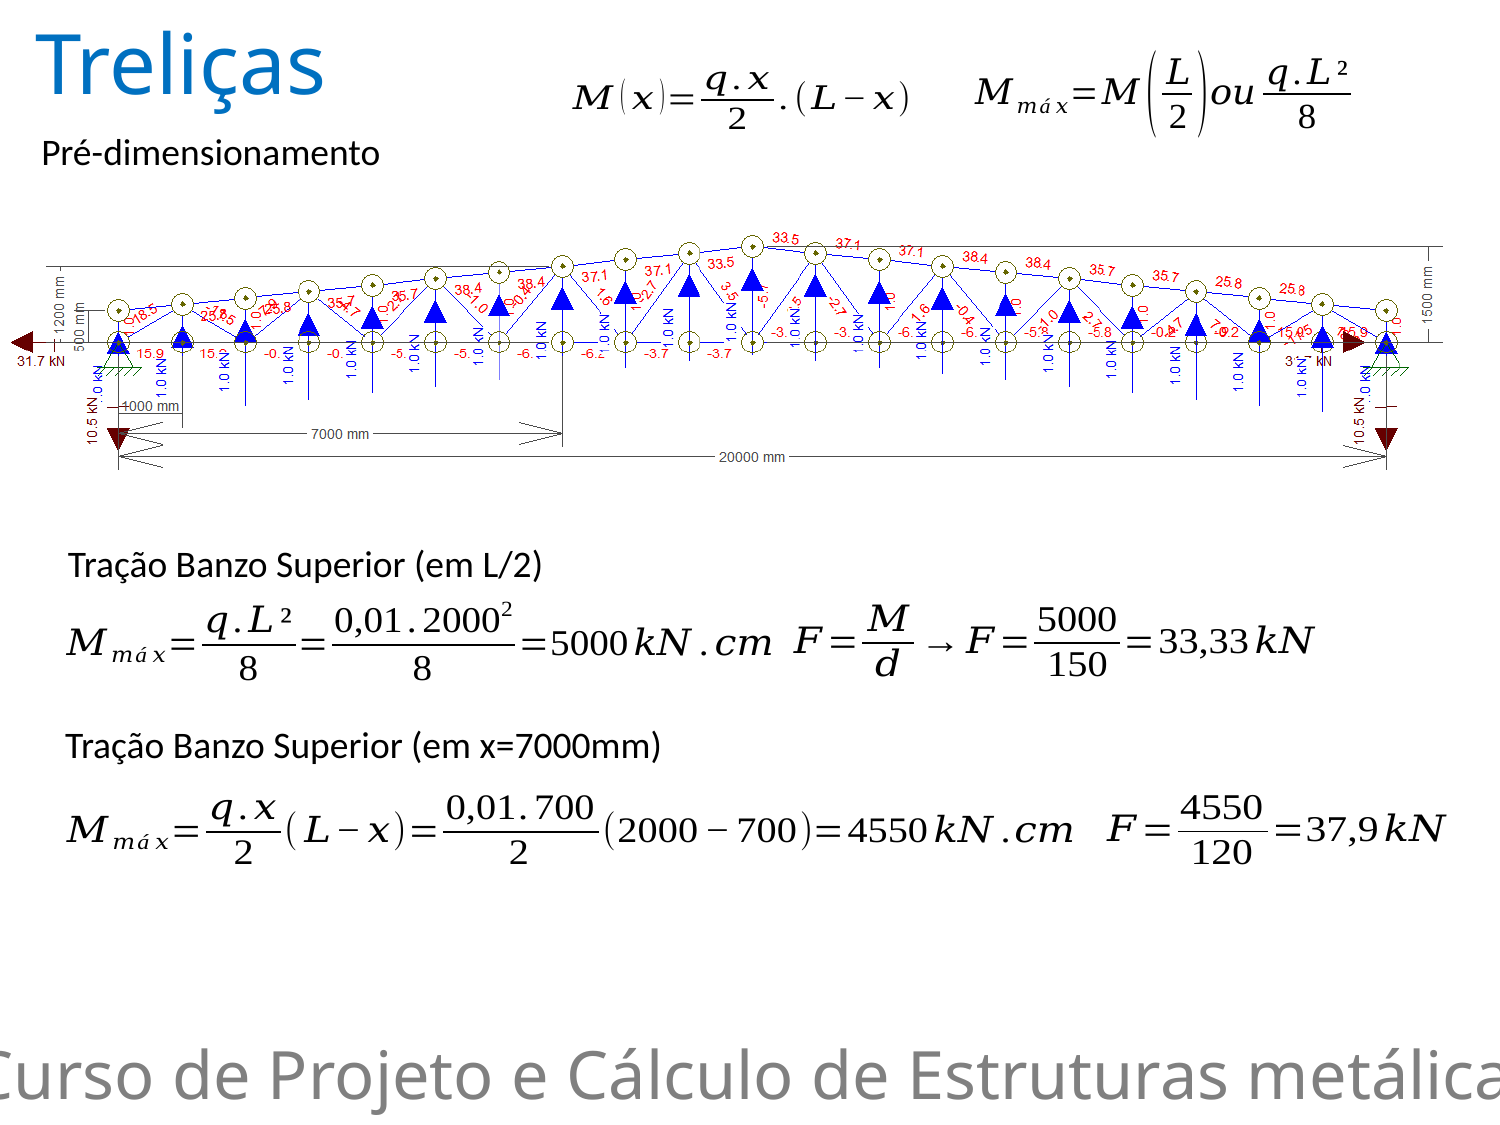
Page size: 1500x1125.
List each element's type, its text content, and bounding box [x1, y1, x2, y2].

text_box Tração Banzo Superior (em L/2) [53, 532, 1353, 592]
text_box Pré-dimensionamento [26, 121, 1326, 181]
picture [0, 205, 1500, 496]
text_box Treliças [0, 3, 902, 119]
text_box Curso de Projeto e Cálculo de Estruturas metálicas [0, 1025, 1500, 1121]
text_box Tração Banzo Superior (em x=7000mm) [50, 713, 1350, 774]
